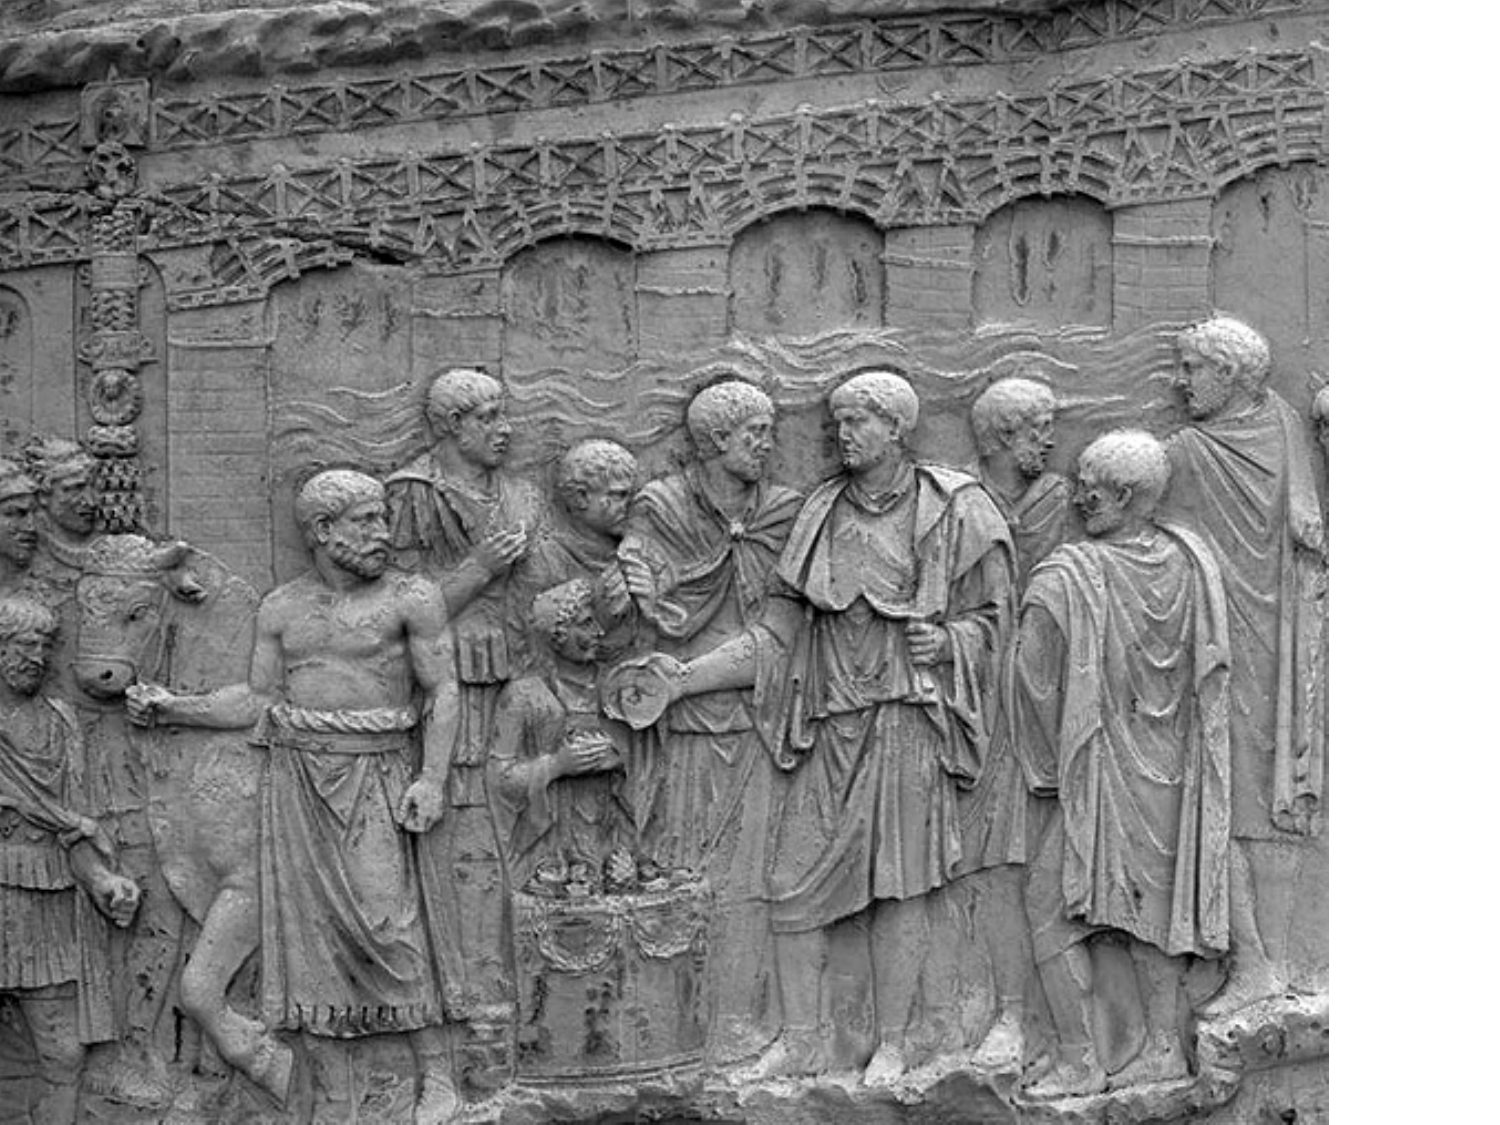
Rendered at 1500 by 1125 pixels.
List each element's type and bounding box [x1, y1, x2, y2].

list [0, 0, 1330, 1125]
